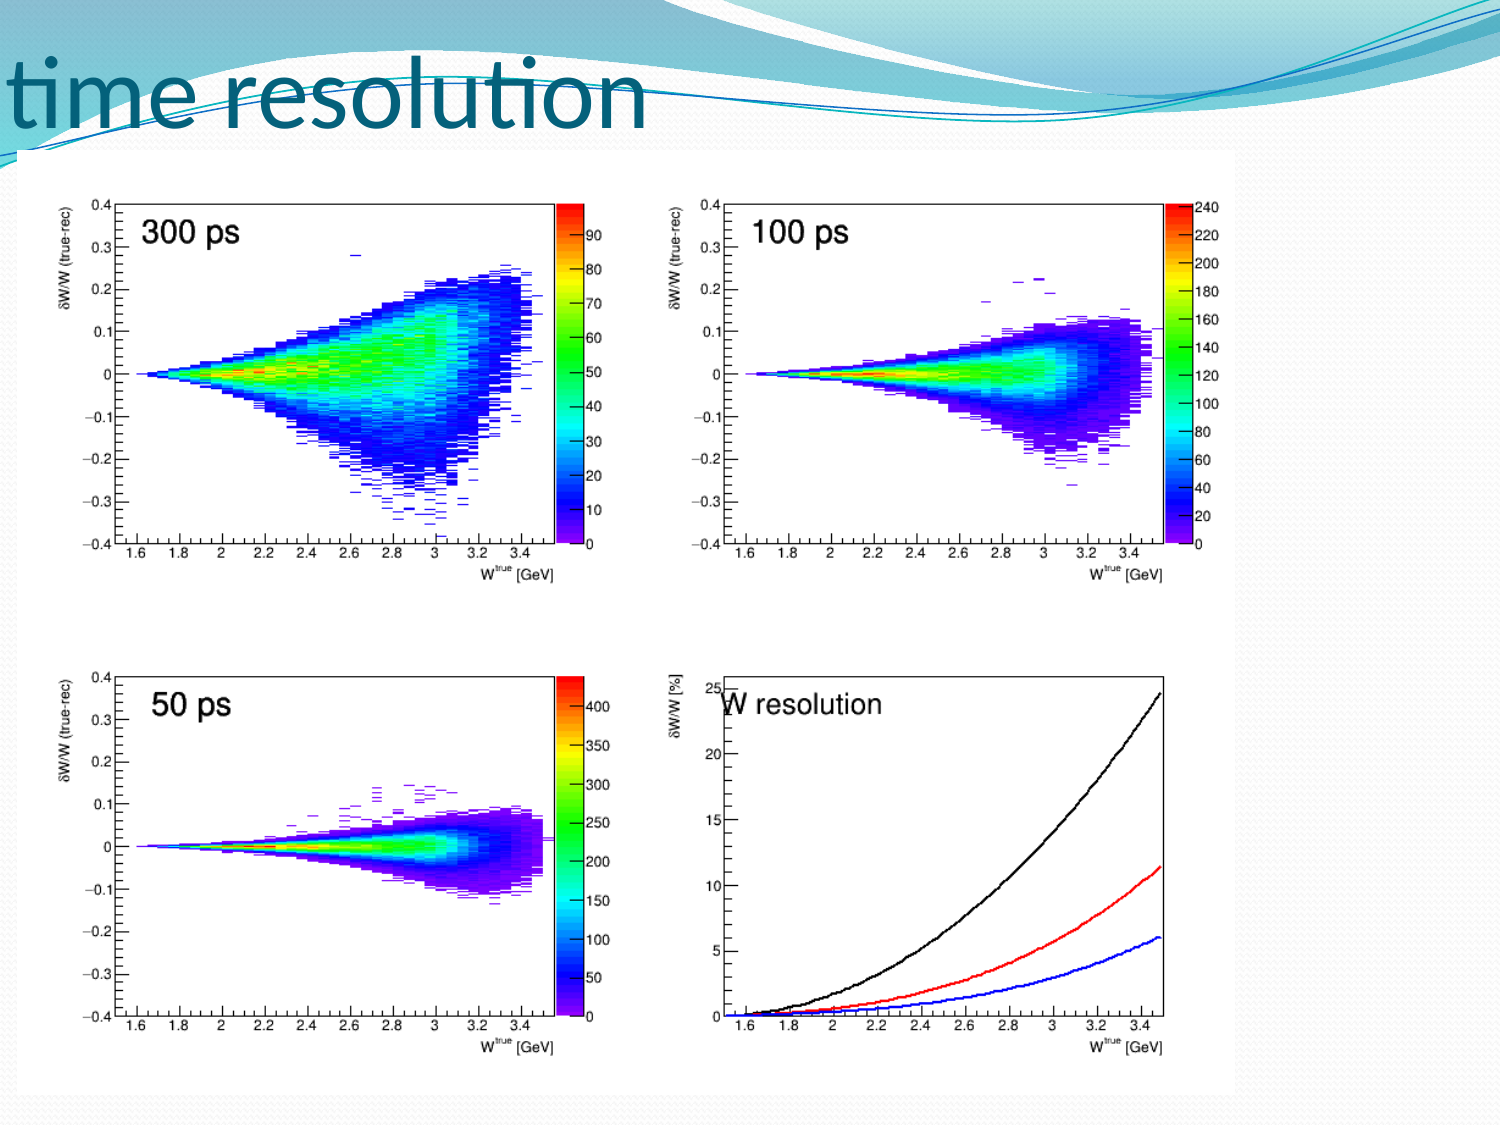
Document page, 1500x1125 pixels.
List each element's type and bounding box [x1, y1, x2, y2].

list [17, 150, 1235, 1095]
